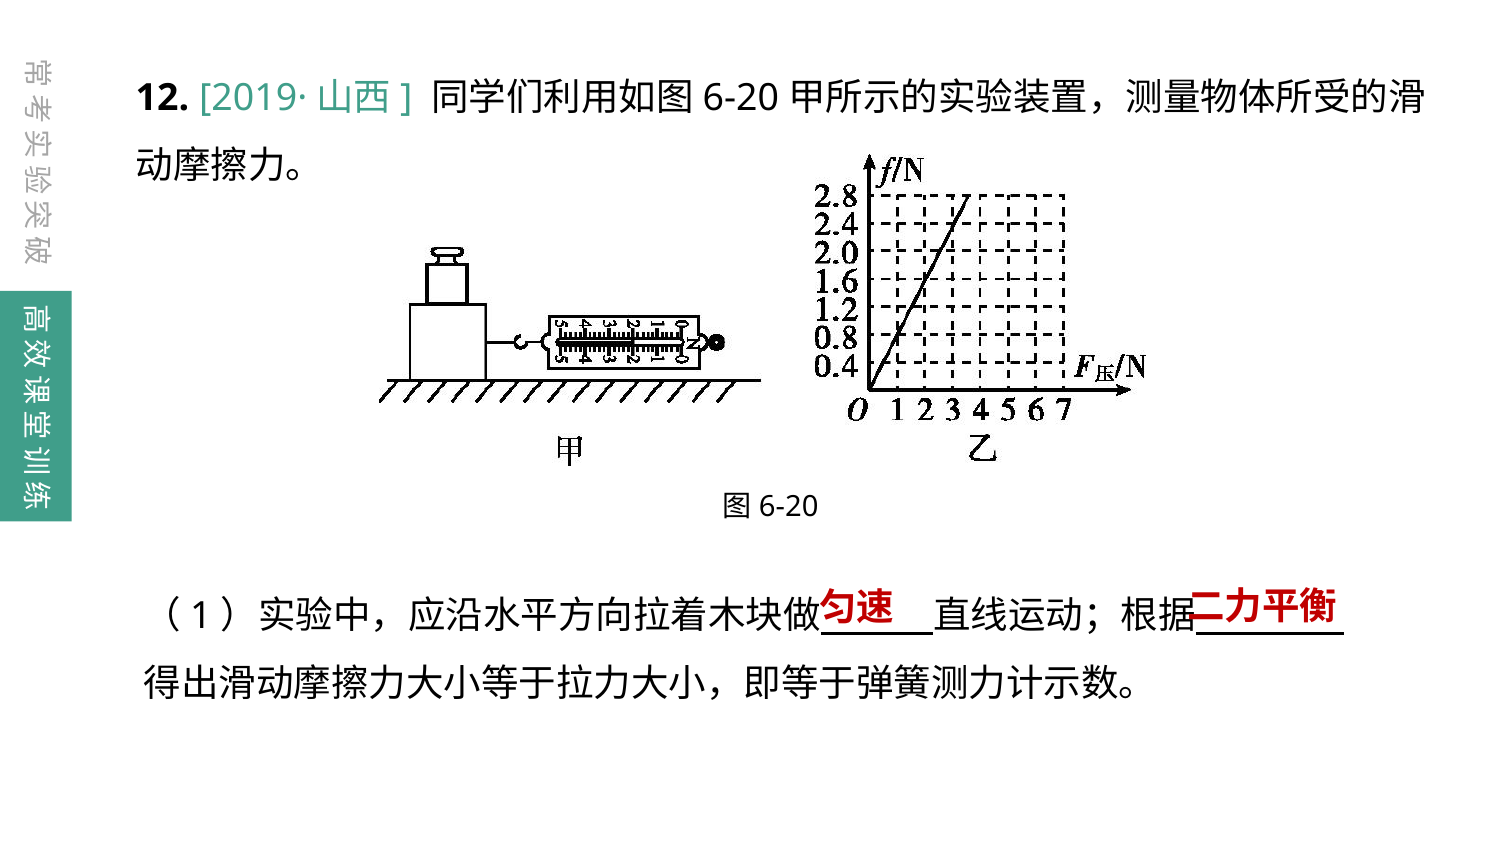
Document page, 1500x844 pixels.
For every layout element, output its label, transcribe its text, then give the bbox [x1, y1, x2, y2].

text_box 常考实验突破 [15, 47, 63, 278]
text_box 匀速 [813, 554, 923, 634]
text_box 12. [2019·山西] 同学们利用如图6-20甲所示的实验装置，测量物体所受的滑动摩擦力。 [129, 45, 1433, 192]
text_box [0, 290, 73, 522]
text_box 图6-20 [707, 479, 834, 530]
text_box （1）实验中，应沿水平方向拉着木块做 直线运动；根据 得出滑动摩擦力大小等于拉力大小，即等于弹簧测力计示数。 [129, 561, 1435, 712]
picture [379, 154, 1146, 466]
text_box 二力平衡 [1181, 553, 1369, 634]
text_box 高效课堂训练 [14, 292, 62, 523]
